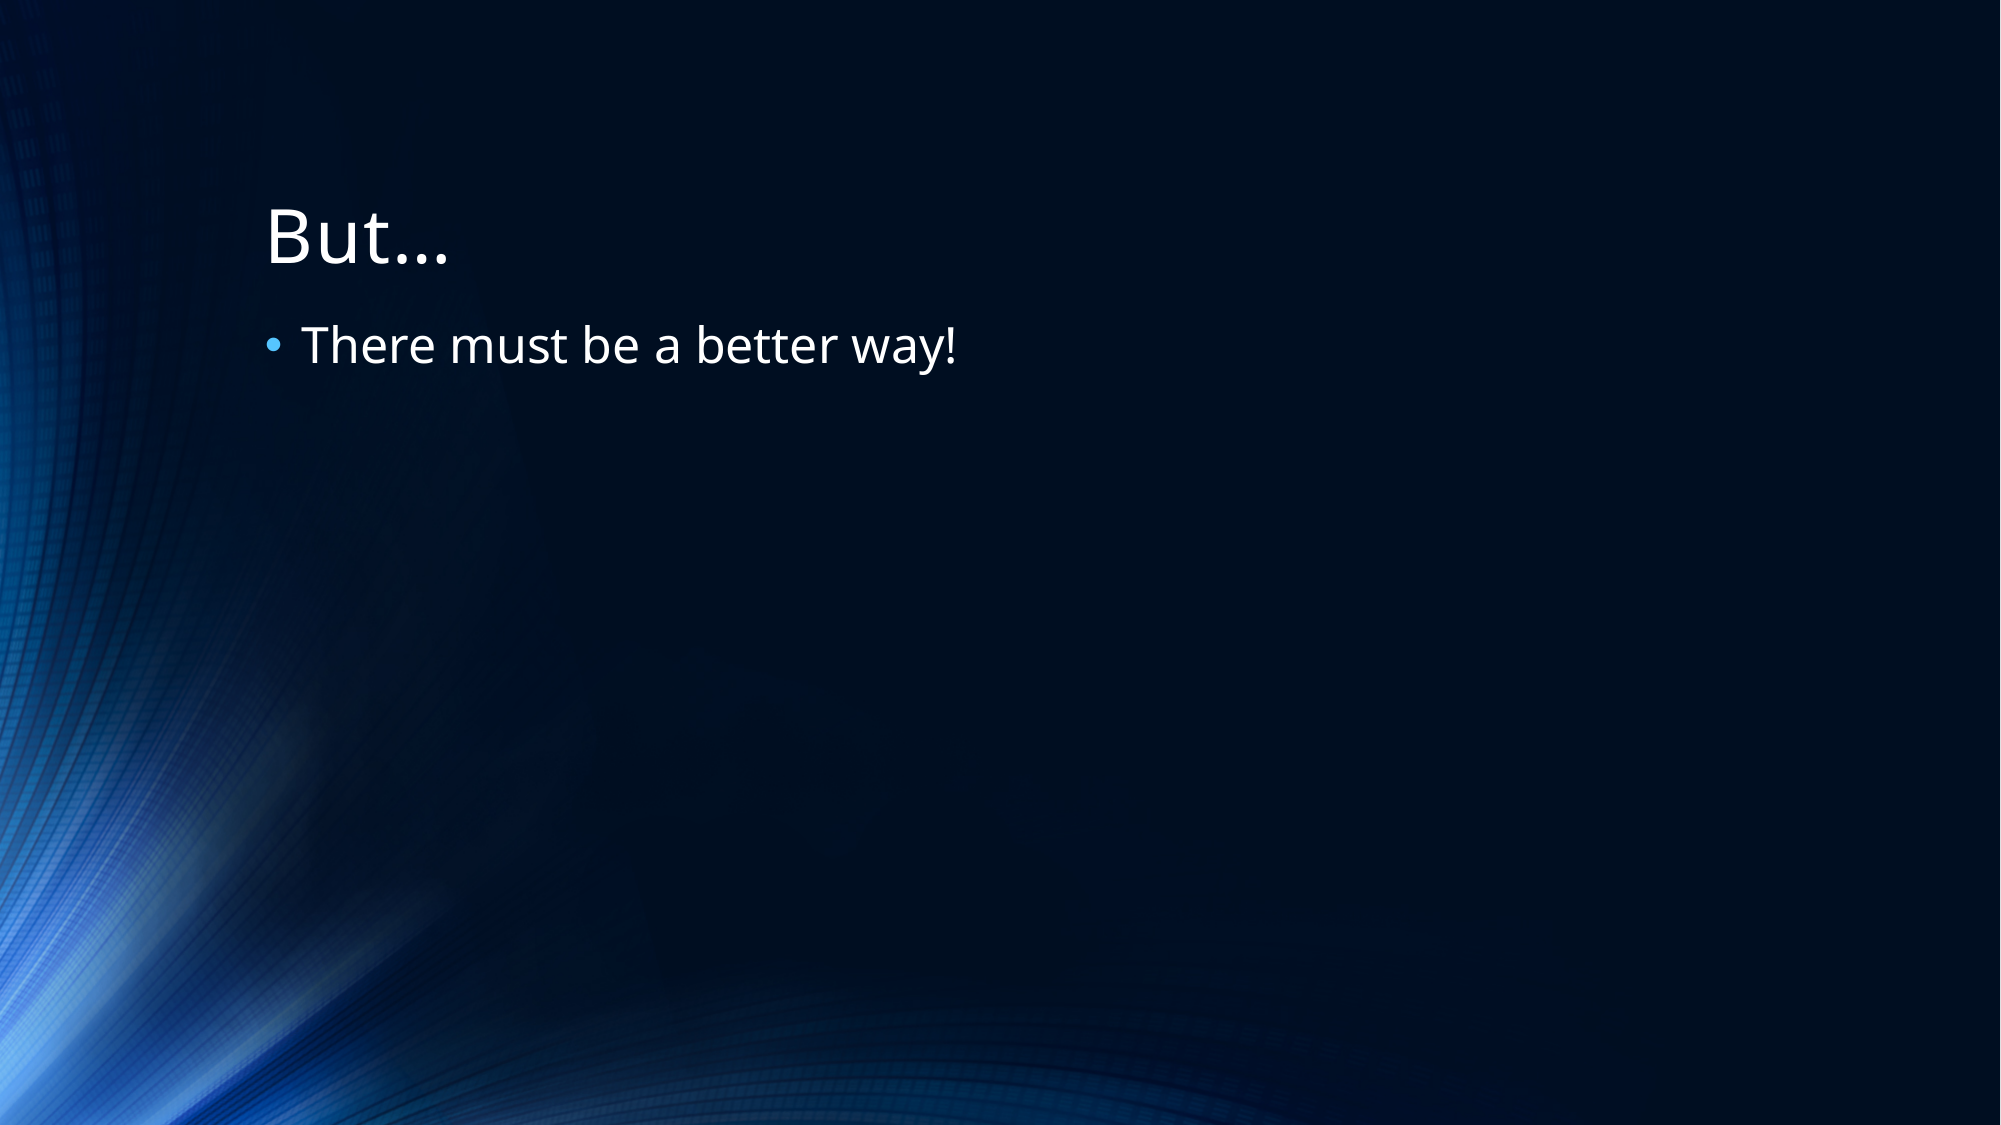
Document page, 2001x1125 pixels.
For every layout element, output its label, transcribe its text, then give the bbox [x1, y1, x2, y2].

title But… [249, 62, 1751, 288]
list There must be a better way! [249, 312, 1749, 988]
picture [0, 0, 2001, 1125]
